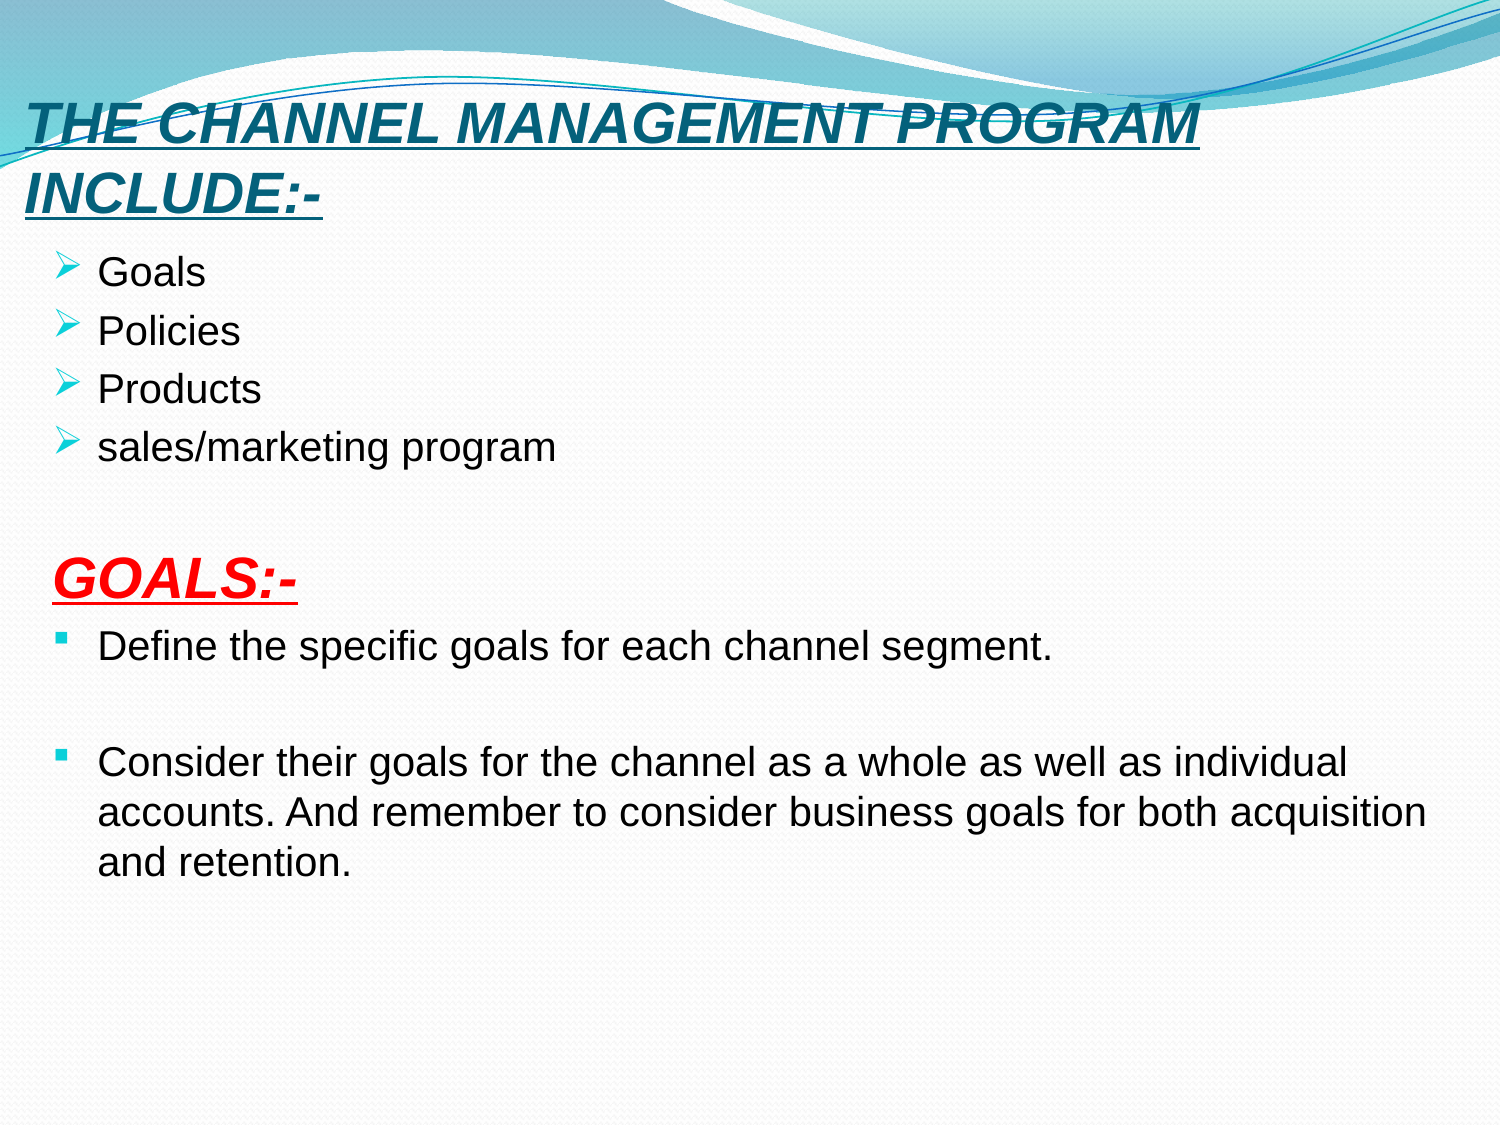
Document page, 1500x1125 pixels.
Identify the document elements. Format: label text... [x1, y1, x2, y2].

list Goals Policies Products sales/marketing program GOALS:- Define the specific goals for each channel segment. Consider their goals for the channel as a whole as well as individual accounts. And remember to consider business goals for both acquisition and retention. [37, 237, 1463, 1088]
title THE CHANNEL MANAGEMENT PROGRAM INCLUDE:- [24, 37, 1413, 225]
